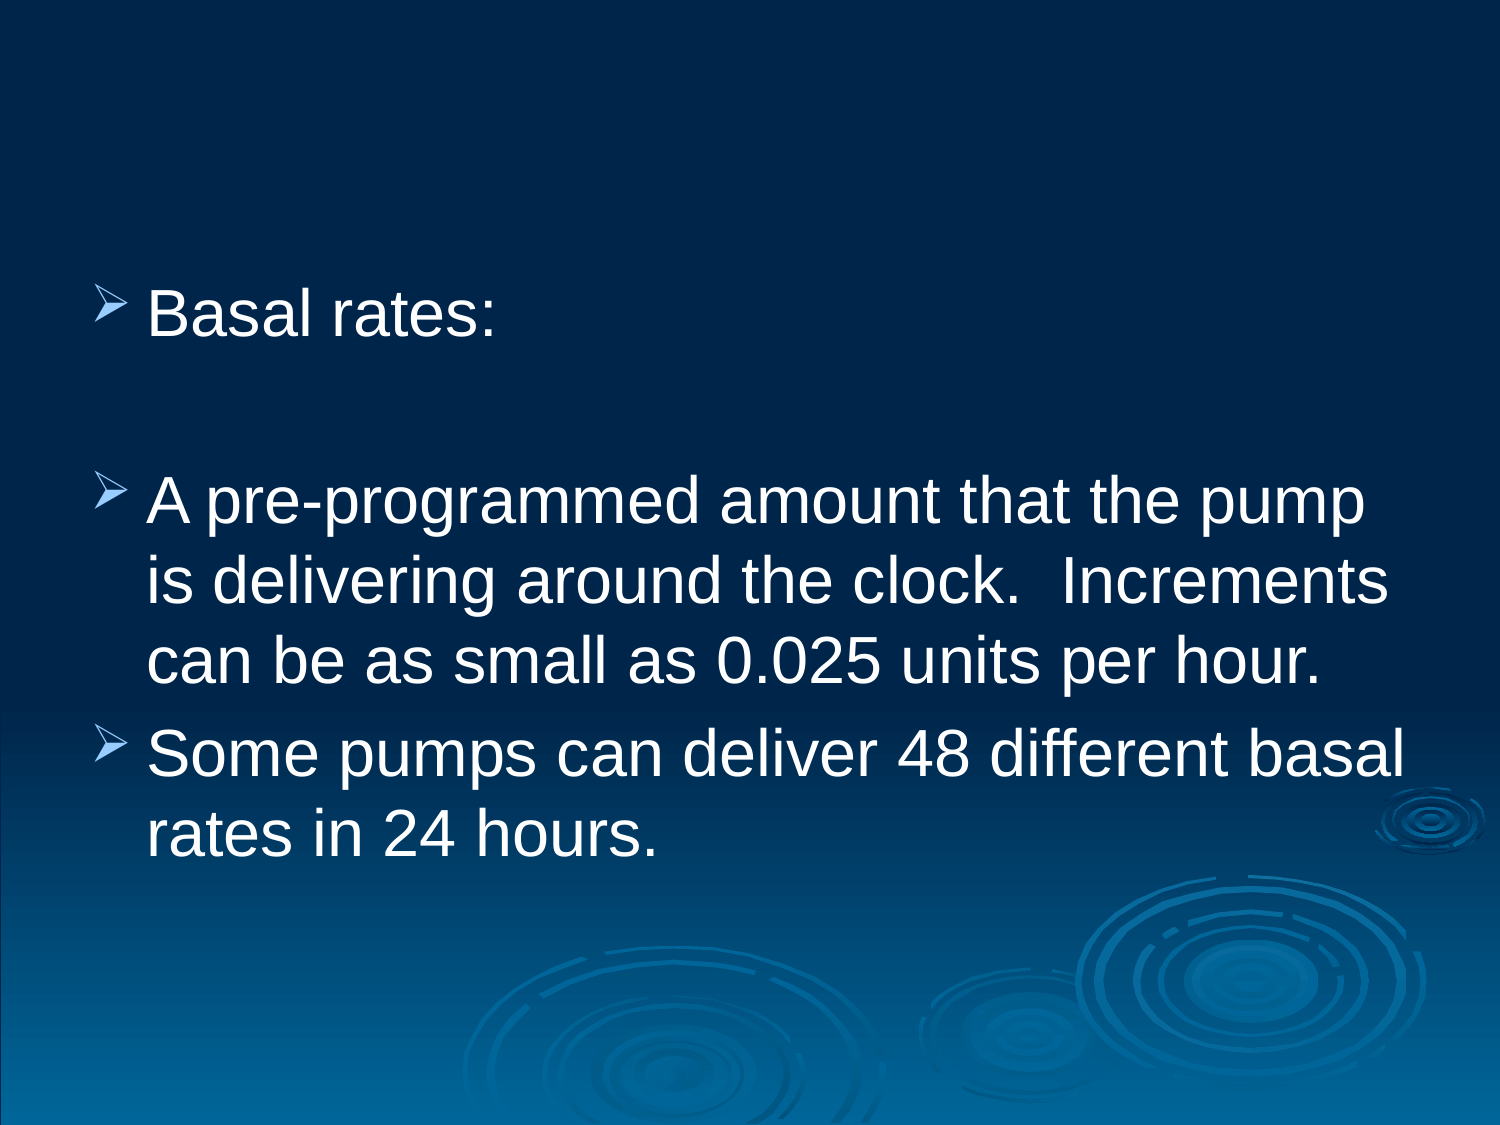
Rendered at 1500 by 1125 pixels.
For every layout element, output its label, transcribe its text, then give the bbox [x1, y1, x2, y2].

list Basal rates: A pre-programmed amount that the pump is delivering around the clock. Increments can be as small as 0.025 units per hour. Some pumps can deliver 48 different basal rates in 24 hours. [75, 262, 1425, 1005]
